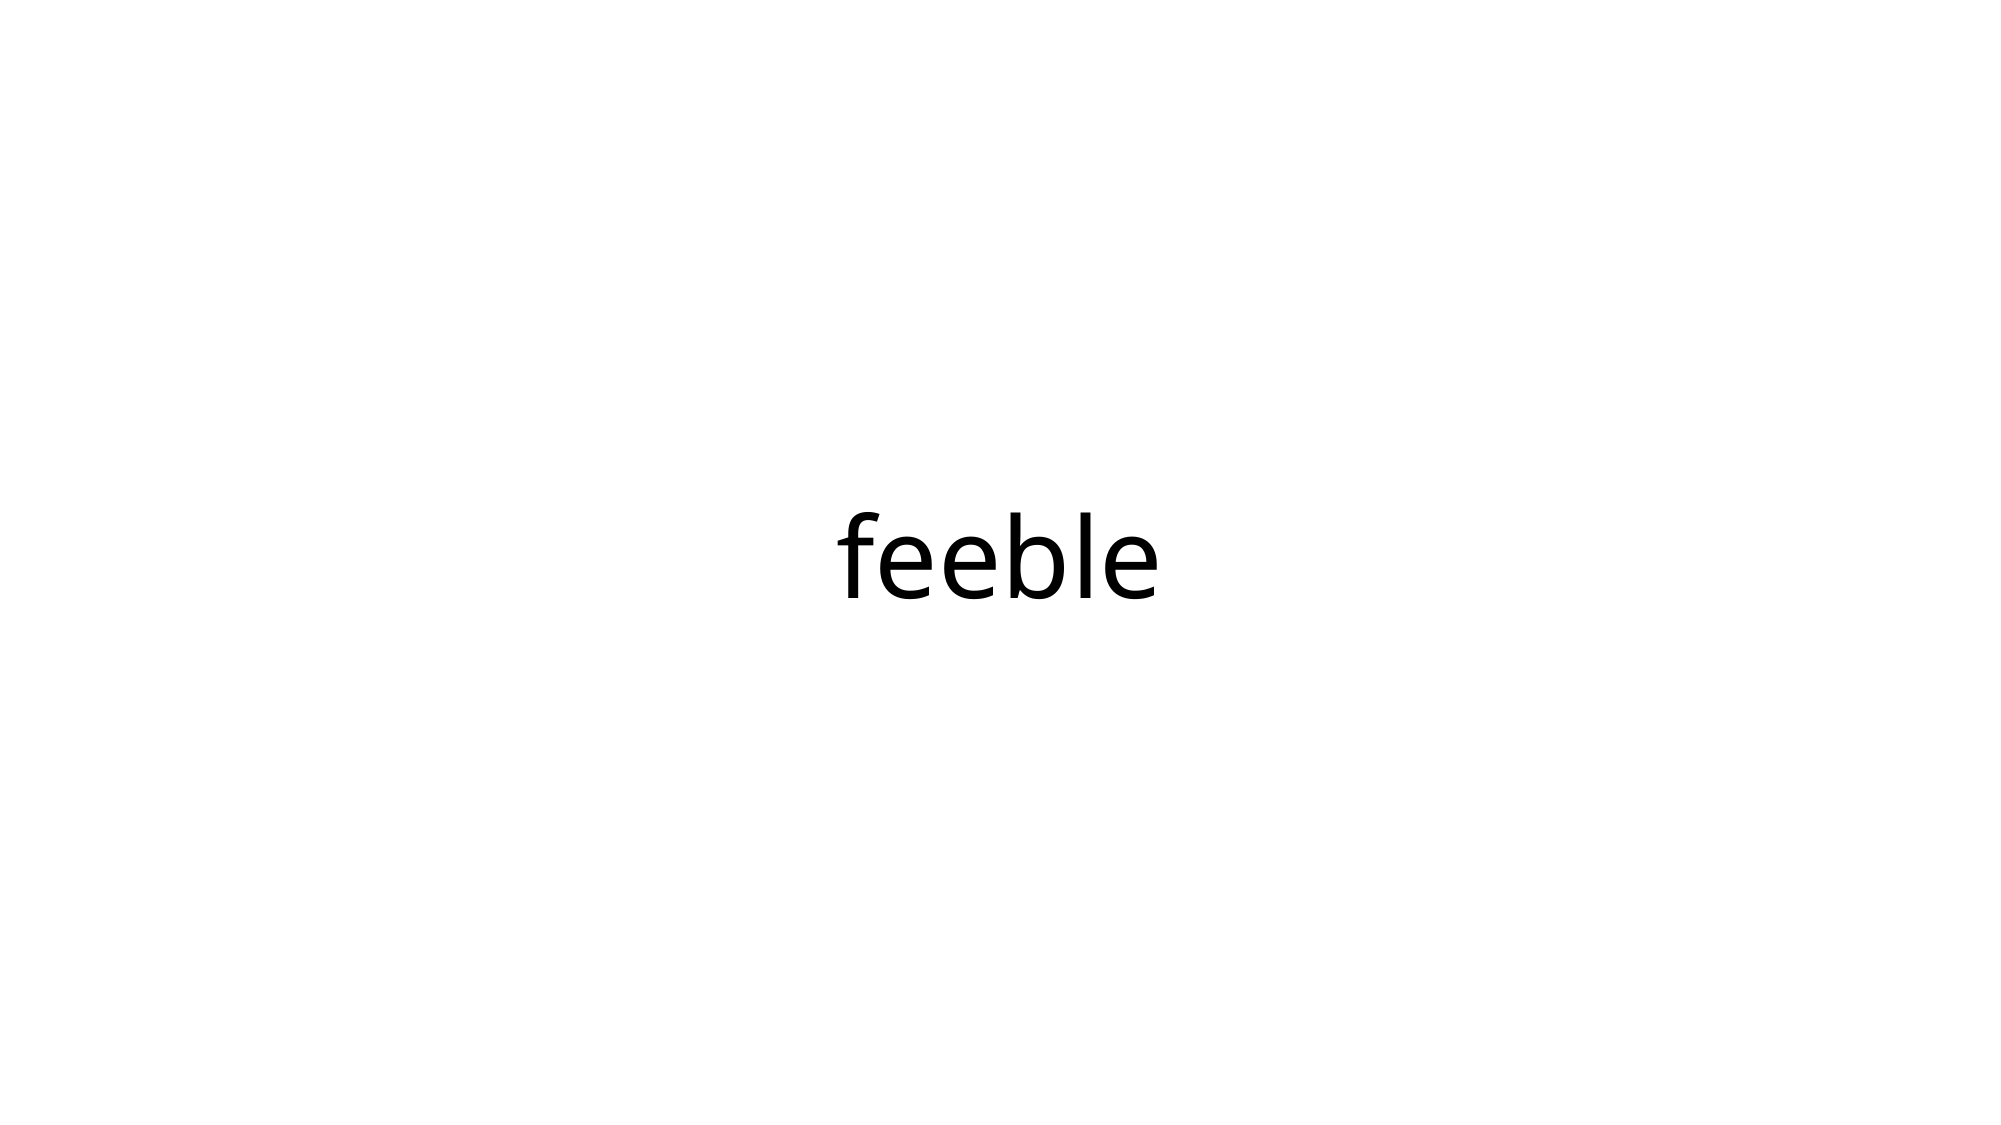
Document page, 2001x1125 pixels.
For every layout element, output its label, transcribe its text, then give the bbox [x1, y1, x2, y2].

title feeble [137, 453, 1863, 672]
